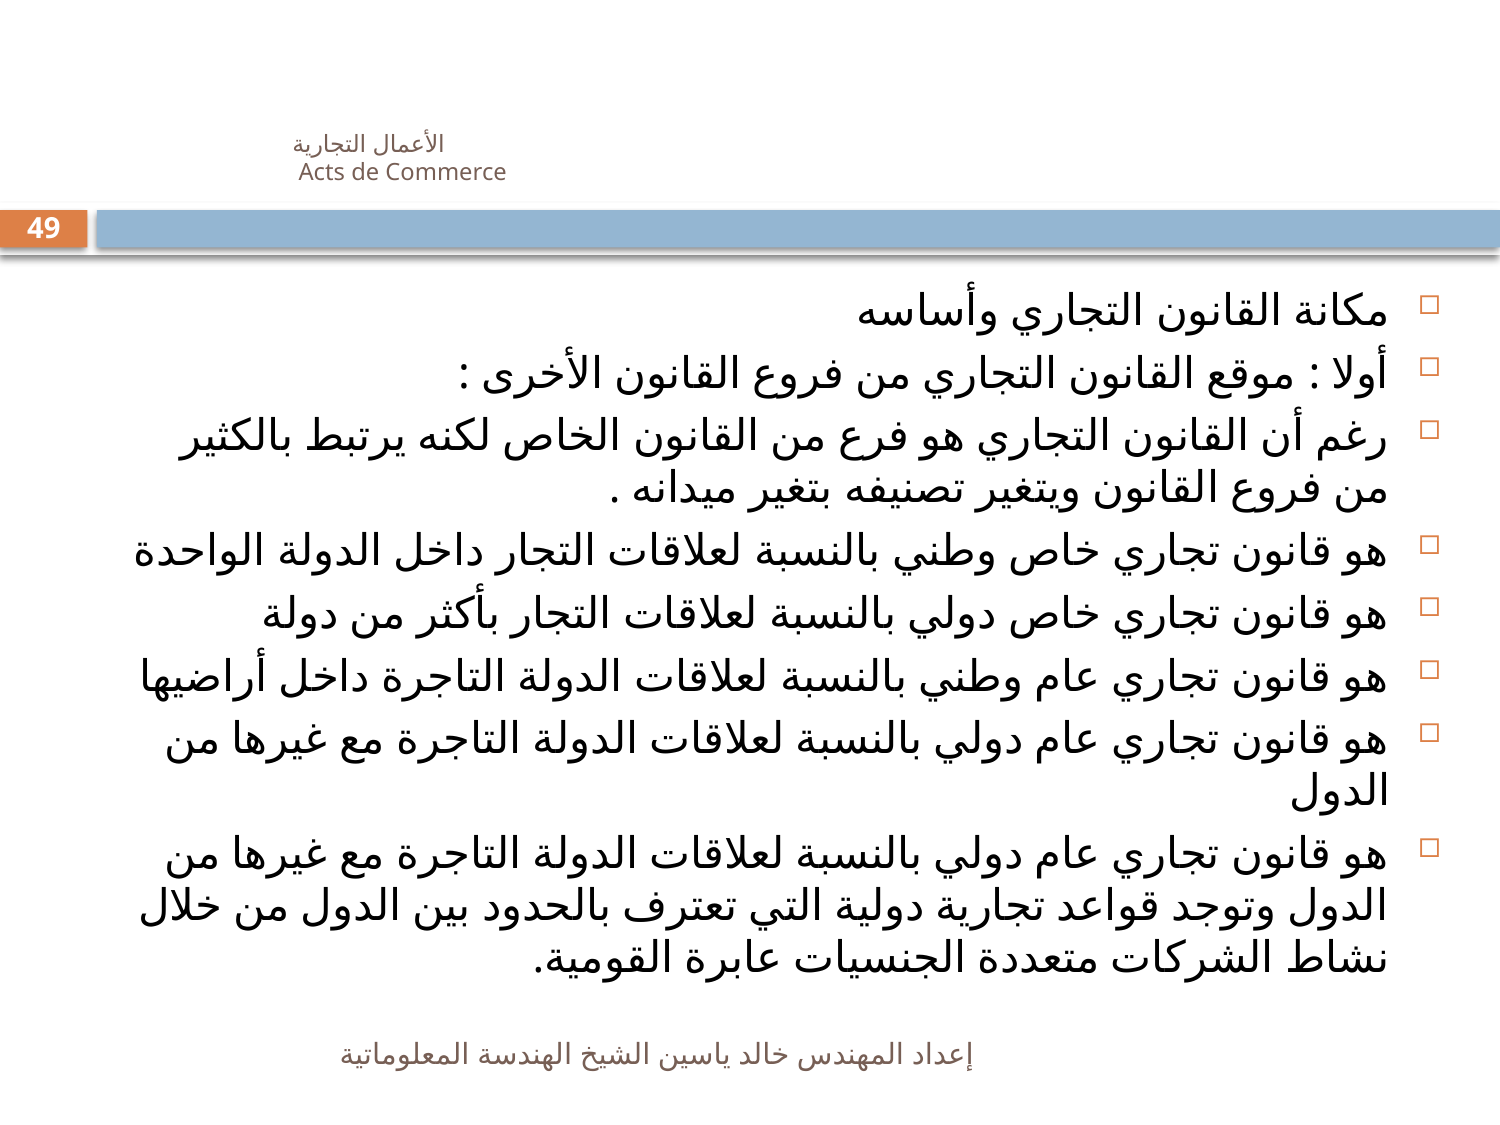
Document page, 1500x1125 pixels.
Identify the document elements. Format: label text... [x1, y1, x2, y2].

slide_number 49 [0, 208, 88, 249]
title الأعمال التجارية Acts de Commerce [277, 90, 1500, 253]
footer إعداد المهندس خالد ياسين الشيخ الهندسة المعلوماتية [99, 1024, 990, 1085]
list مكانة القانون التجاري وأساسه أولا : موقع القانون التجاري من فروع القانون الأخرى : رغم أن القانون التجاري هو فرع من القانون الخاص لكنه يرتبط بالكثير من فروع القانون ويتغير تصنيفه بتغير ميدانه . هو قانون تجاري خاص وطني بالنسبة لعلاقات التجار داخل الدولة الواحدة هو قانون تجاري خاص دولي بالنسبة لعلاقات التجار بأكثر من دولة هو قانون تجاري عام وطني بالنسبة لعلاقات الدولة التاجرة داخل أراضيها هو قانون تجاري عام دولي بالنسبة لعلاقات الدولة التاجرة مع غيرها من الدول هو قانون تجاري عام دولي بالنسبة لعلاقات الدولة التاجرة مع غيرها من الدول وتوجد قواعد تجارية دولية التي تعترف بالحدود بين الدول من خلال نشاط الشركات متعددة الجنسيات عابرة القومية. [112, 274, 1450, 1012]
